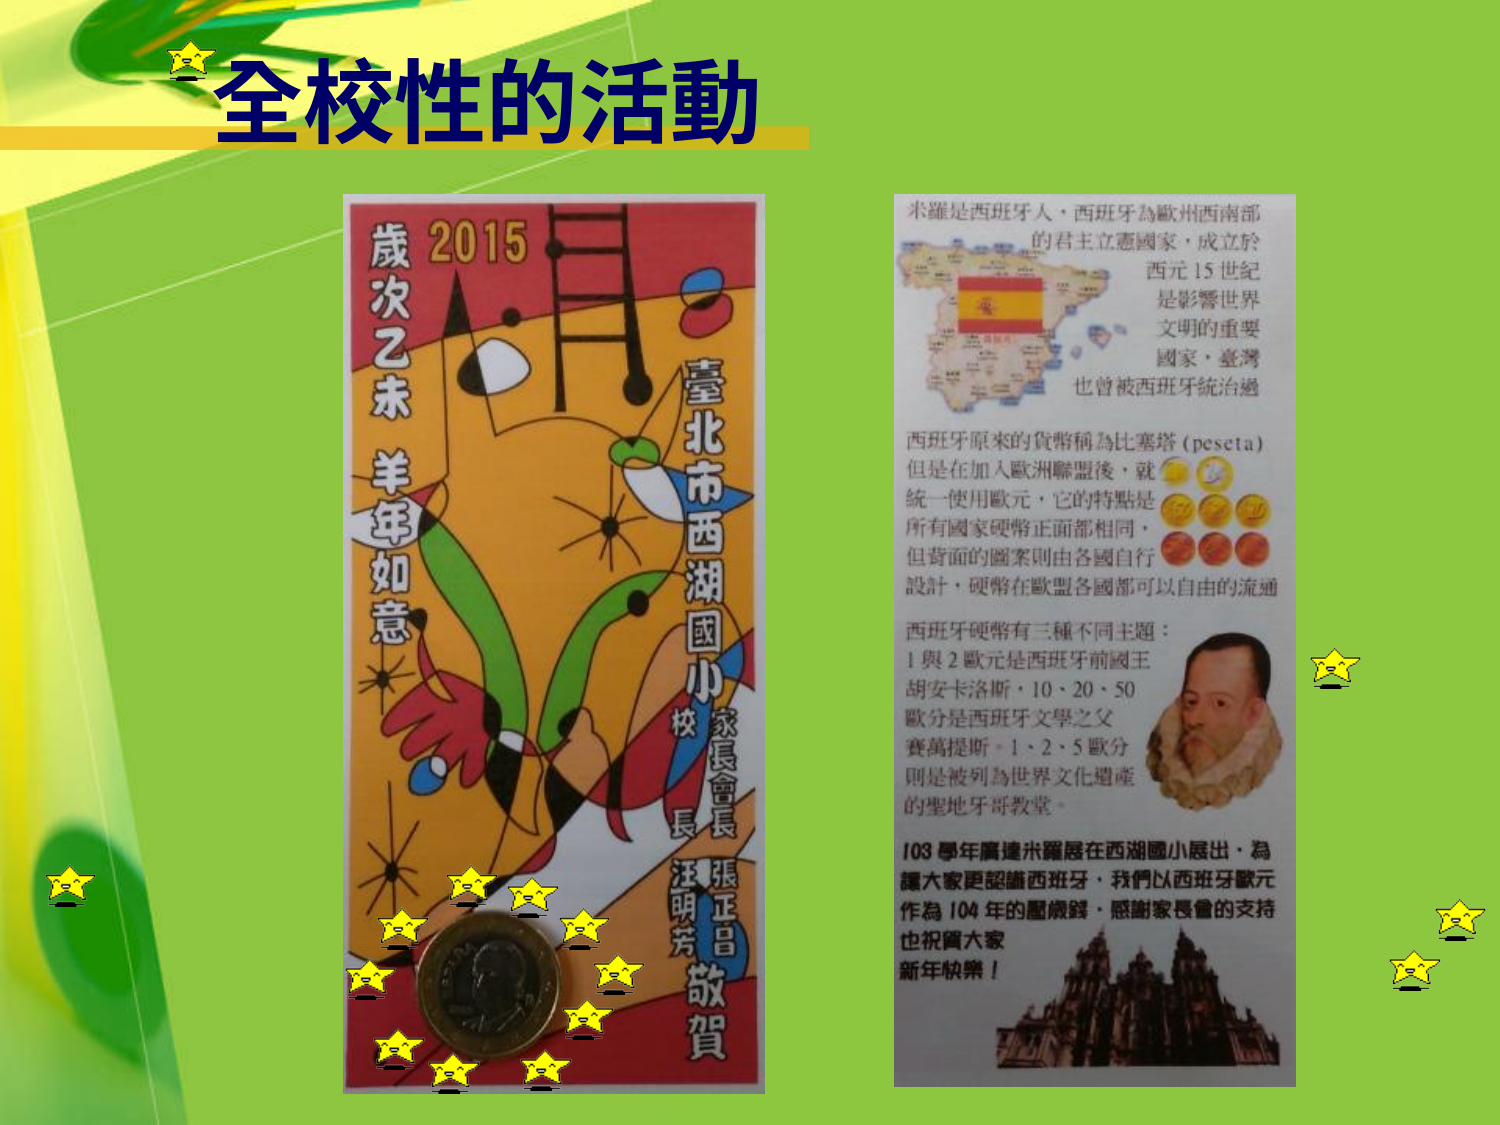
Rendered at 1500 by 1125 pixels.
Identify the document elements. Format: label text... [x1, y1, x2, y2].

picture [894, 194, 1296, 1087]
picture [0, 150, 765, 1125]
picture [1430, 891, 1500, 941]
picture [1305, 640, 1375, 690]
picture [1385, 942, 1455, 992]
text_box [0, 126, 196, 150]
picture [0, 0, 661, 126]
title 全校性的活動 [196, 30, 1472, 169]
